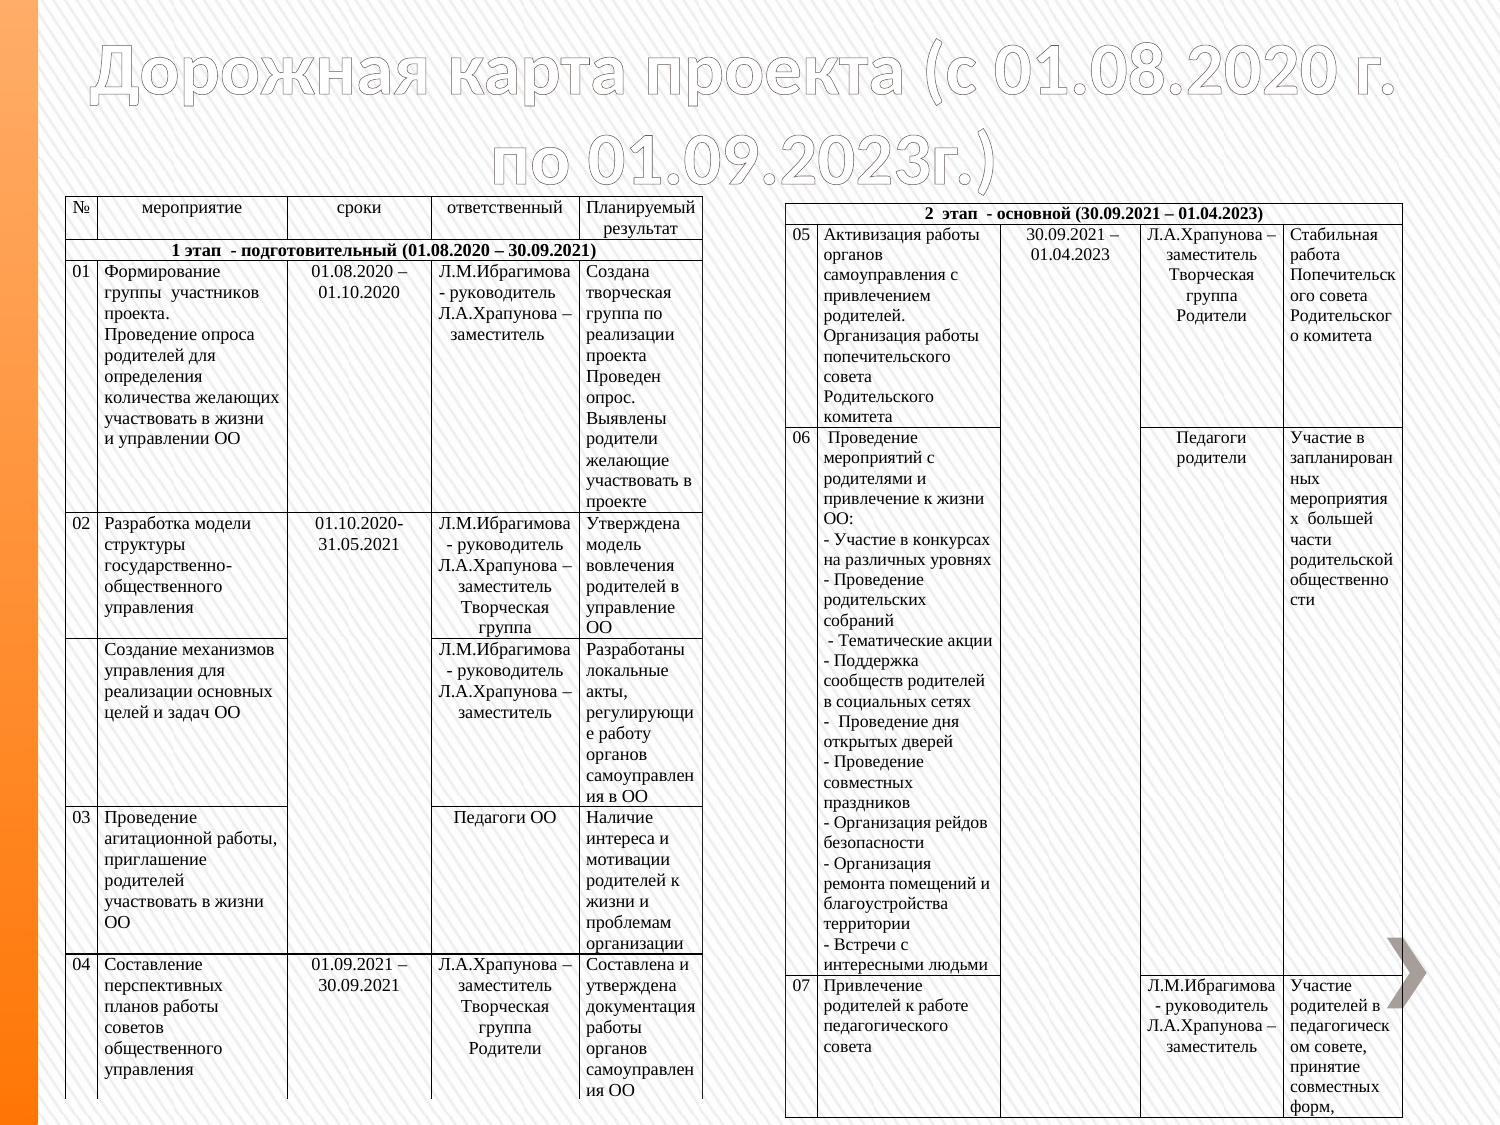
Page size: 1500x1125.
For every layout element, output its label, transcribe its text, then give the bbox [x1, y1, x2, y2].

title Дорожная карта проекта (с 01.08.2020 г. по 01.09.2023г.) [41, 19, 1447, 207]
picture [64, 195, 703, 1099]
picture [785, 202, 1404, 1120]
